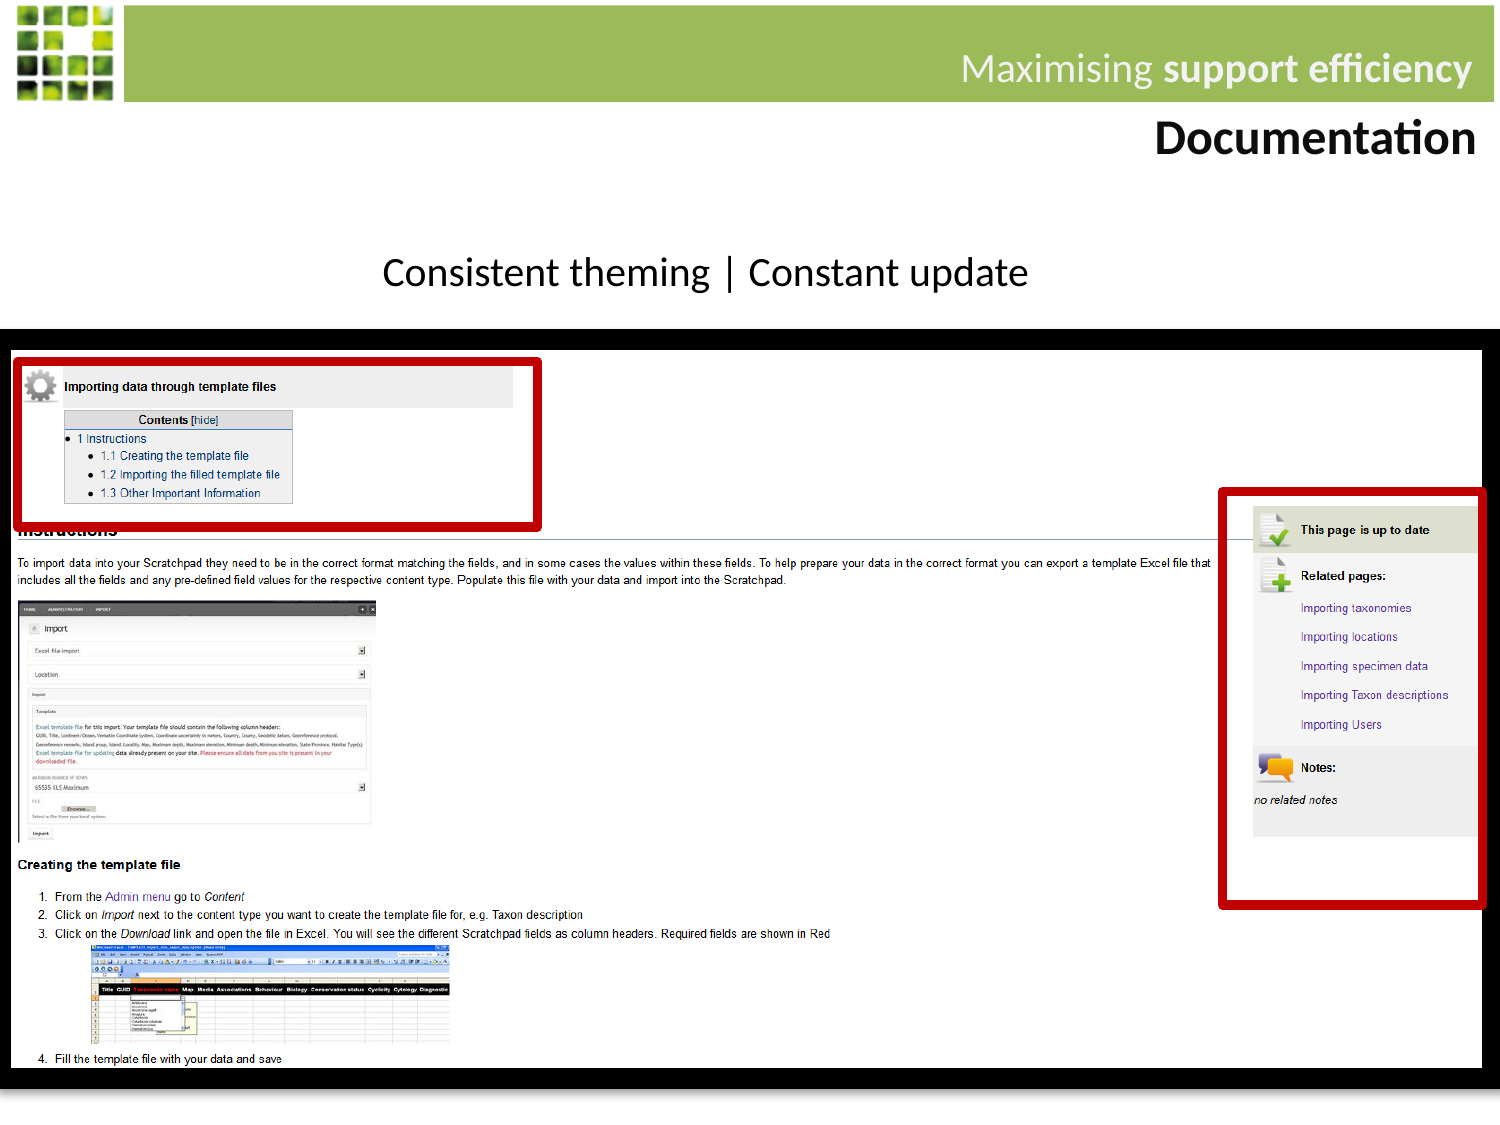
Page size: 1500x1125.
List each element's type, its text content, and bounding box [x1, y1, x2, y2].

picture [14, 1, 117, 103]
text_box Maximising support efficiency [945, 33, 1488, 98]
picture [10, 349, 1483, 1068]
text_box Consistent theming | Constant update [367, 236, 1054, 302]
text_box Documentation [1139, 96, 1493, 172]
